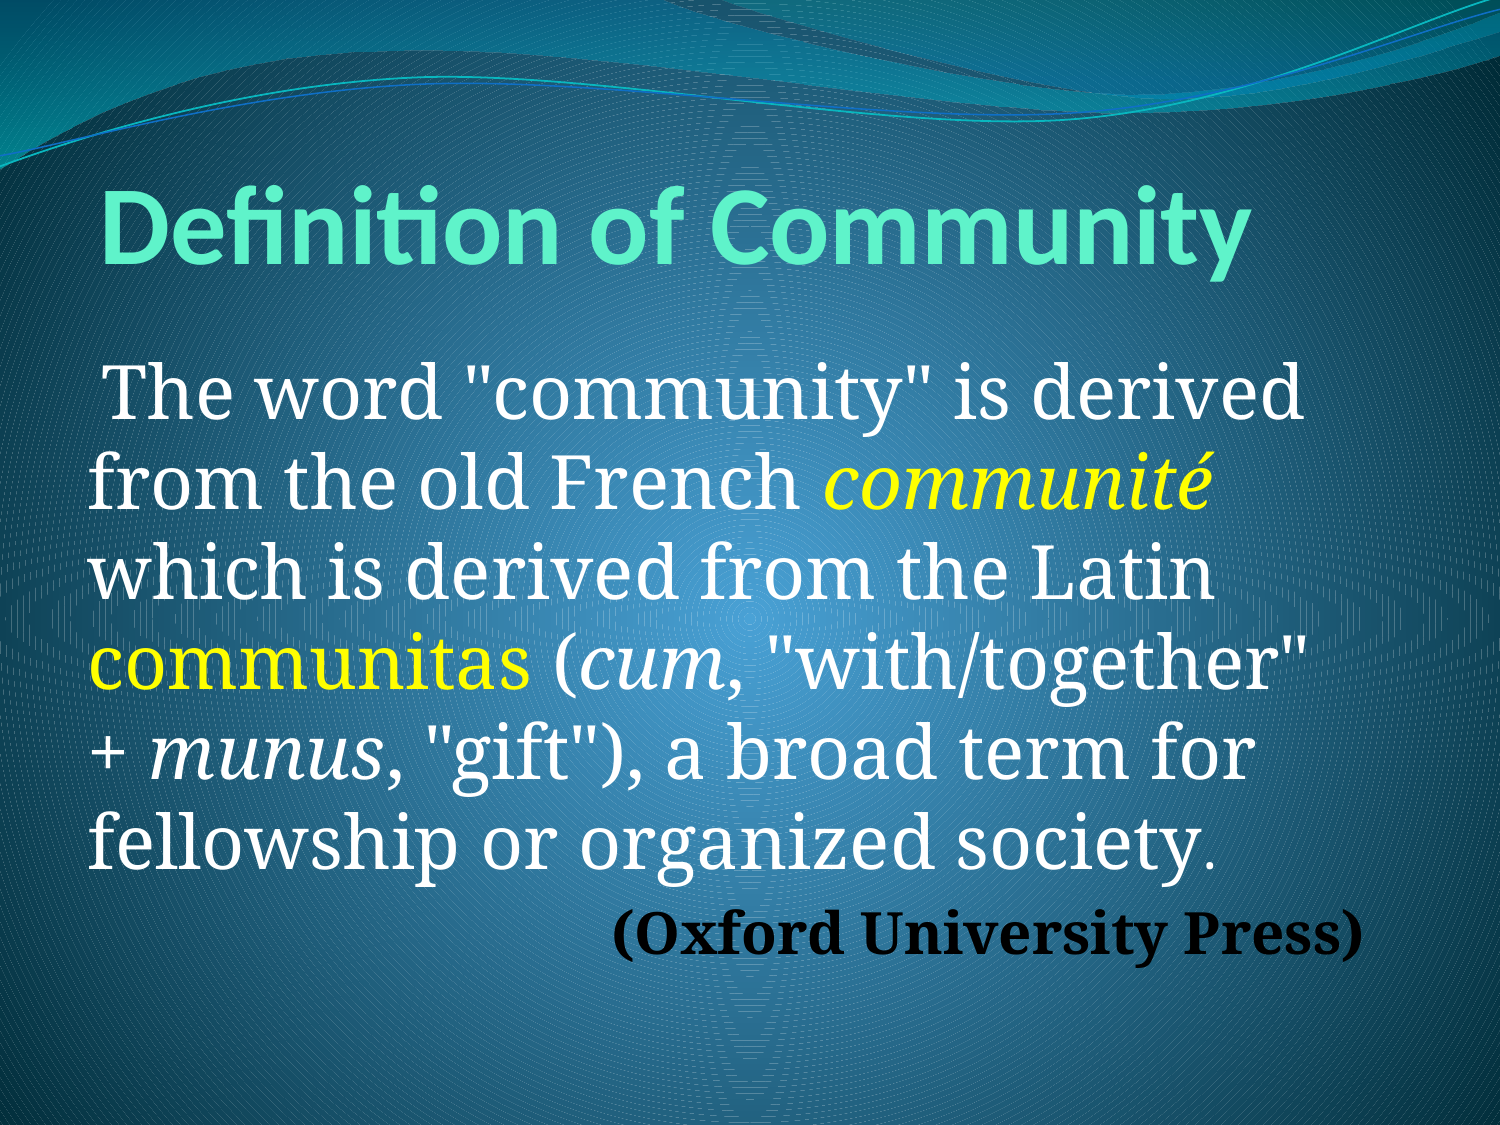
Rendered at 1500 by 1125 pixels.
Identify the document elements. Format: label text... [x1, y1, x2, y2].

title Definition of Community [99, 149, 1388, 288]
subtitle The word "community" is derived from the old French communité which is derived from the Latin communitas (cum, "with/together" + munus, "gift"), a broad term for fellowship or organized society. (Oxford University Press) [87, 337, 1376, 1013]
